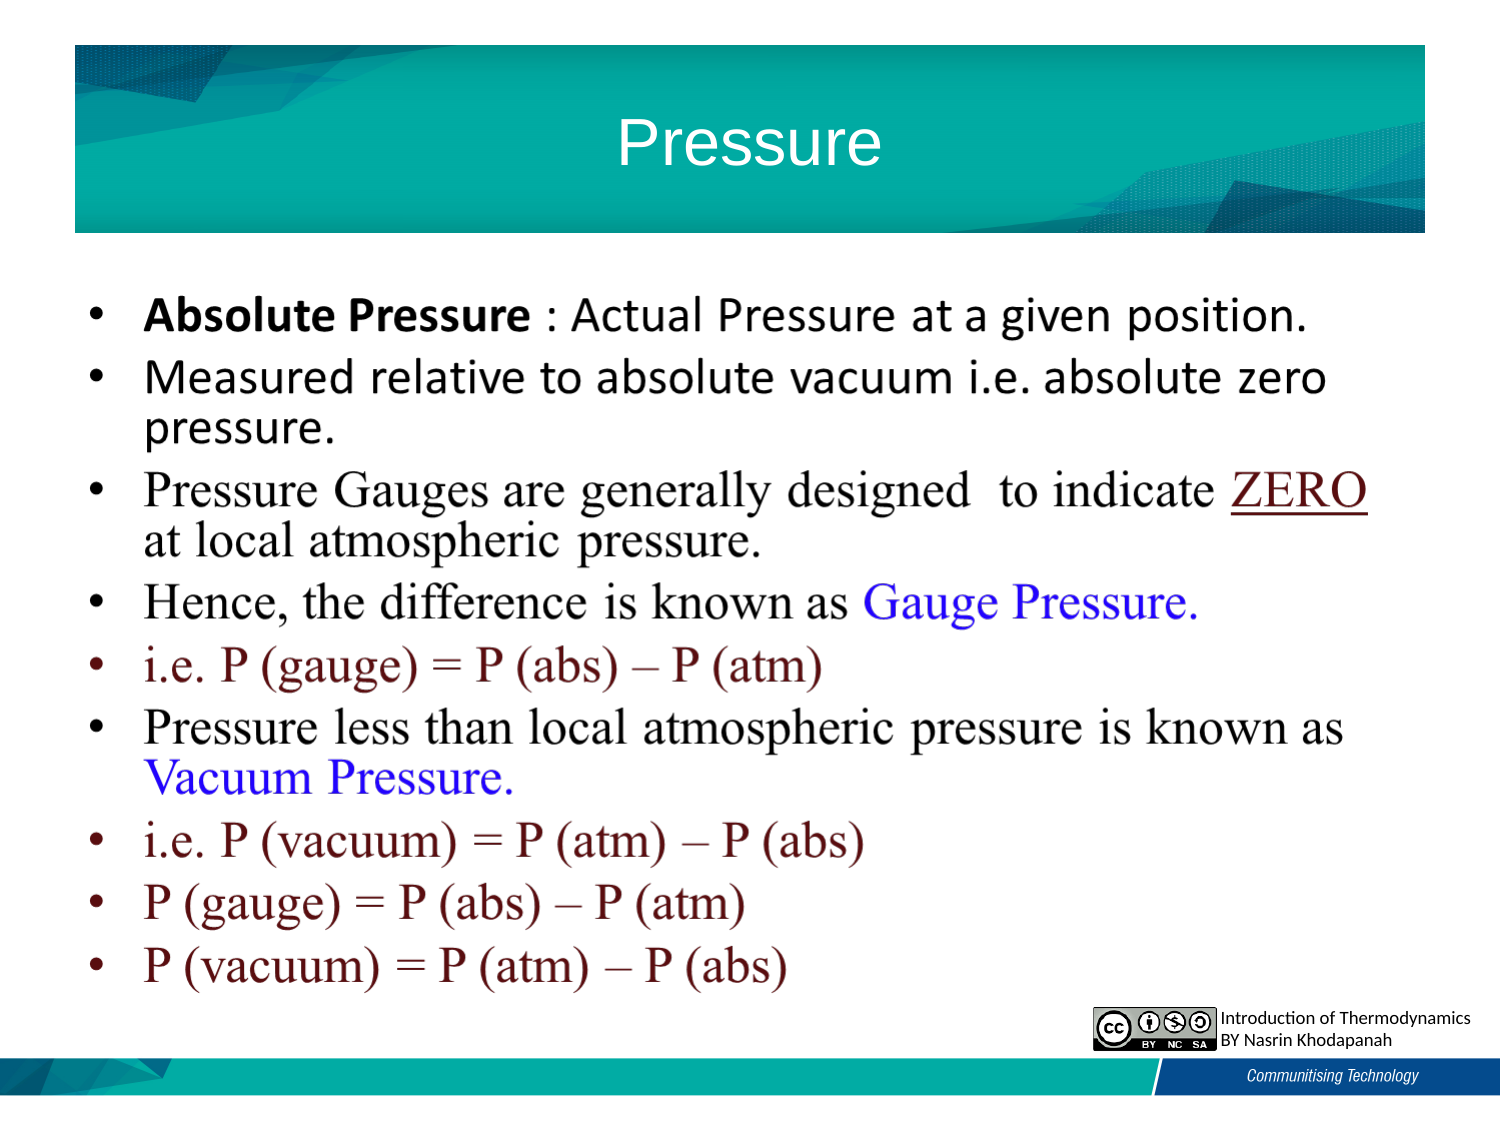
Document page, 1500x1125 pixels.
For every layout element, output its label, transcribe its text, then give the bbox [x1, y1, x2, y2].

picture [0, 0, 1500, 1125]
title Pressure [75, 45, 1425, 233]
